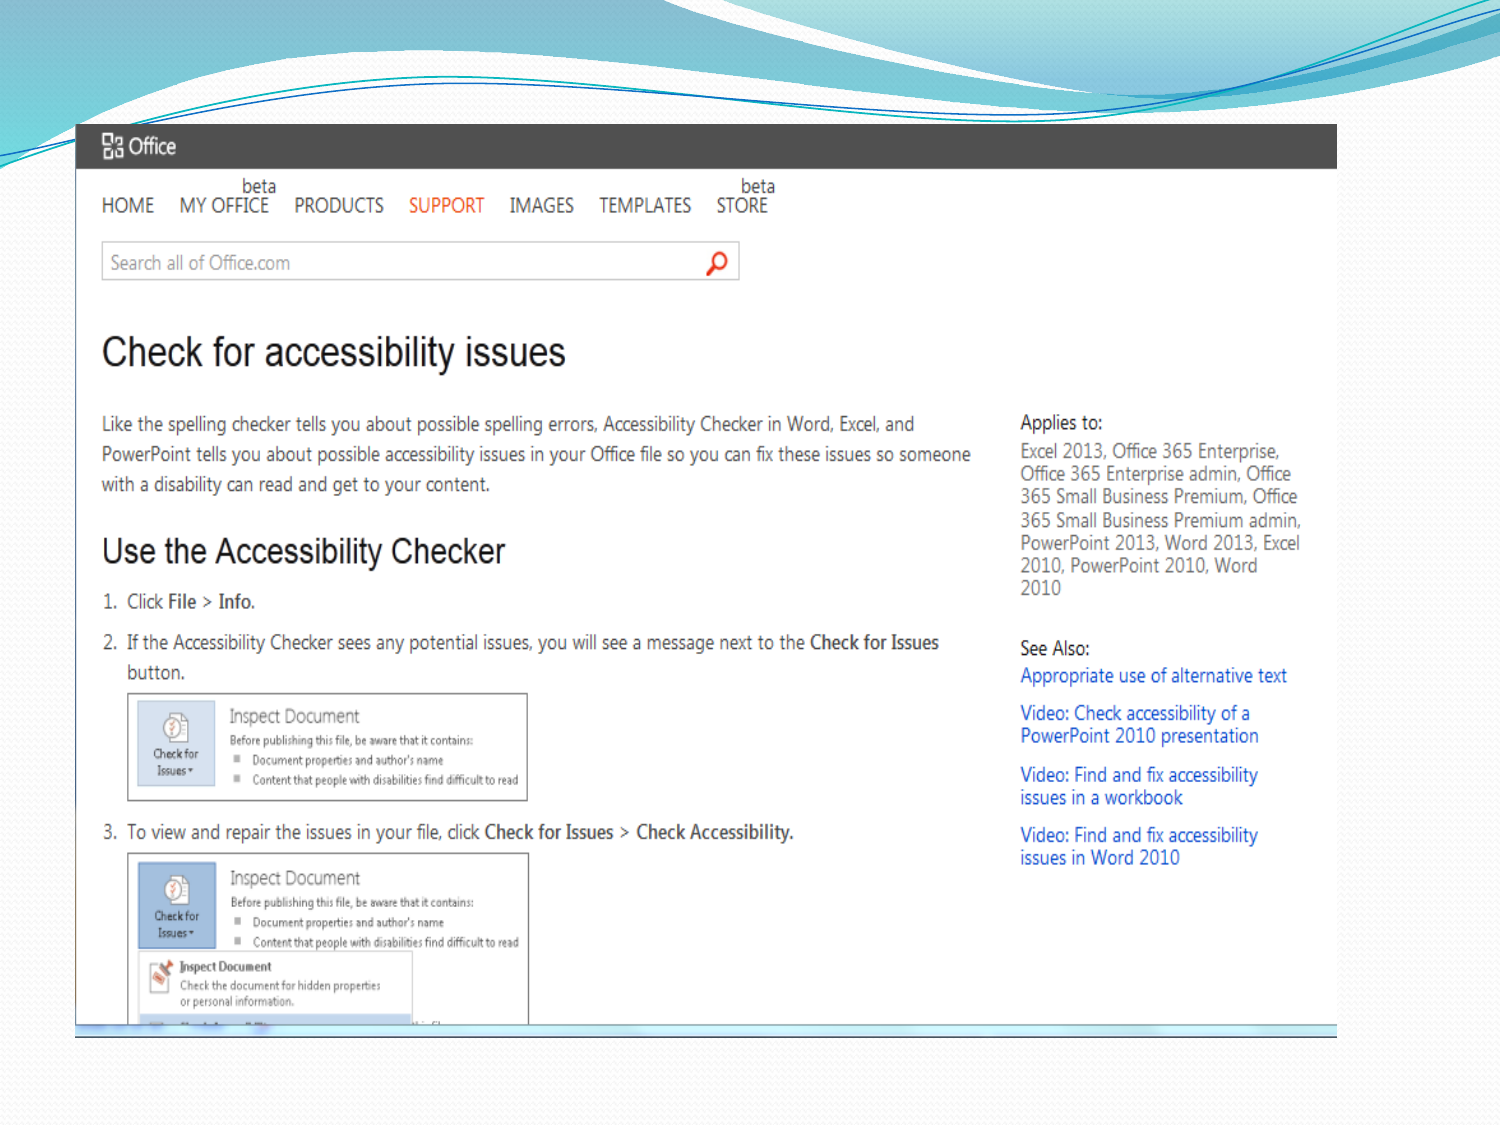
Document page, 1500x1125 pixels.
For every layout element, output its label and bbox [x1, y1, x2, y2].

list [74, 124, 1337, 1038]
